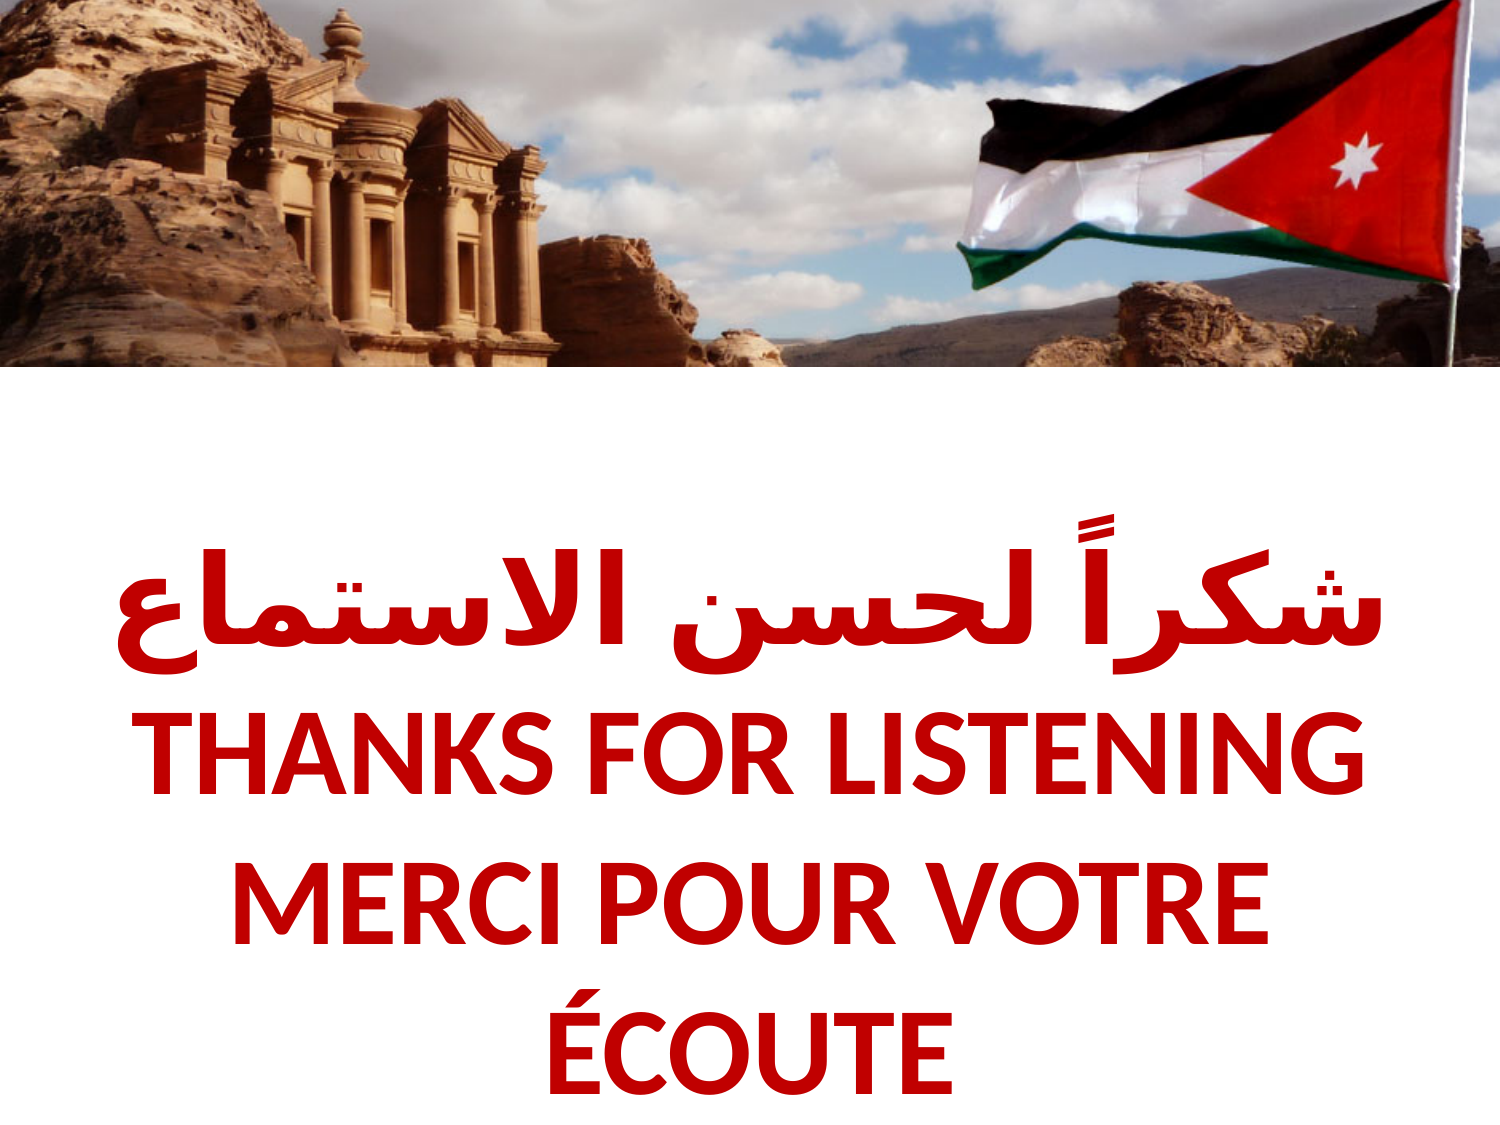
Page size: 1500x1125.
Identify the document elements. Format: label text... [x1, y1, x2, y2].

picture [0, 0, 1500, 368]
text_box شكراً لحسن الاستماع Thanks for Listening Merci pour votre écoute [0, 512, 1500, 1125]
